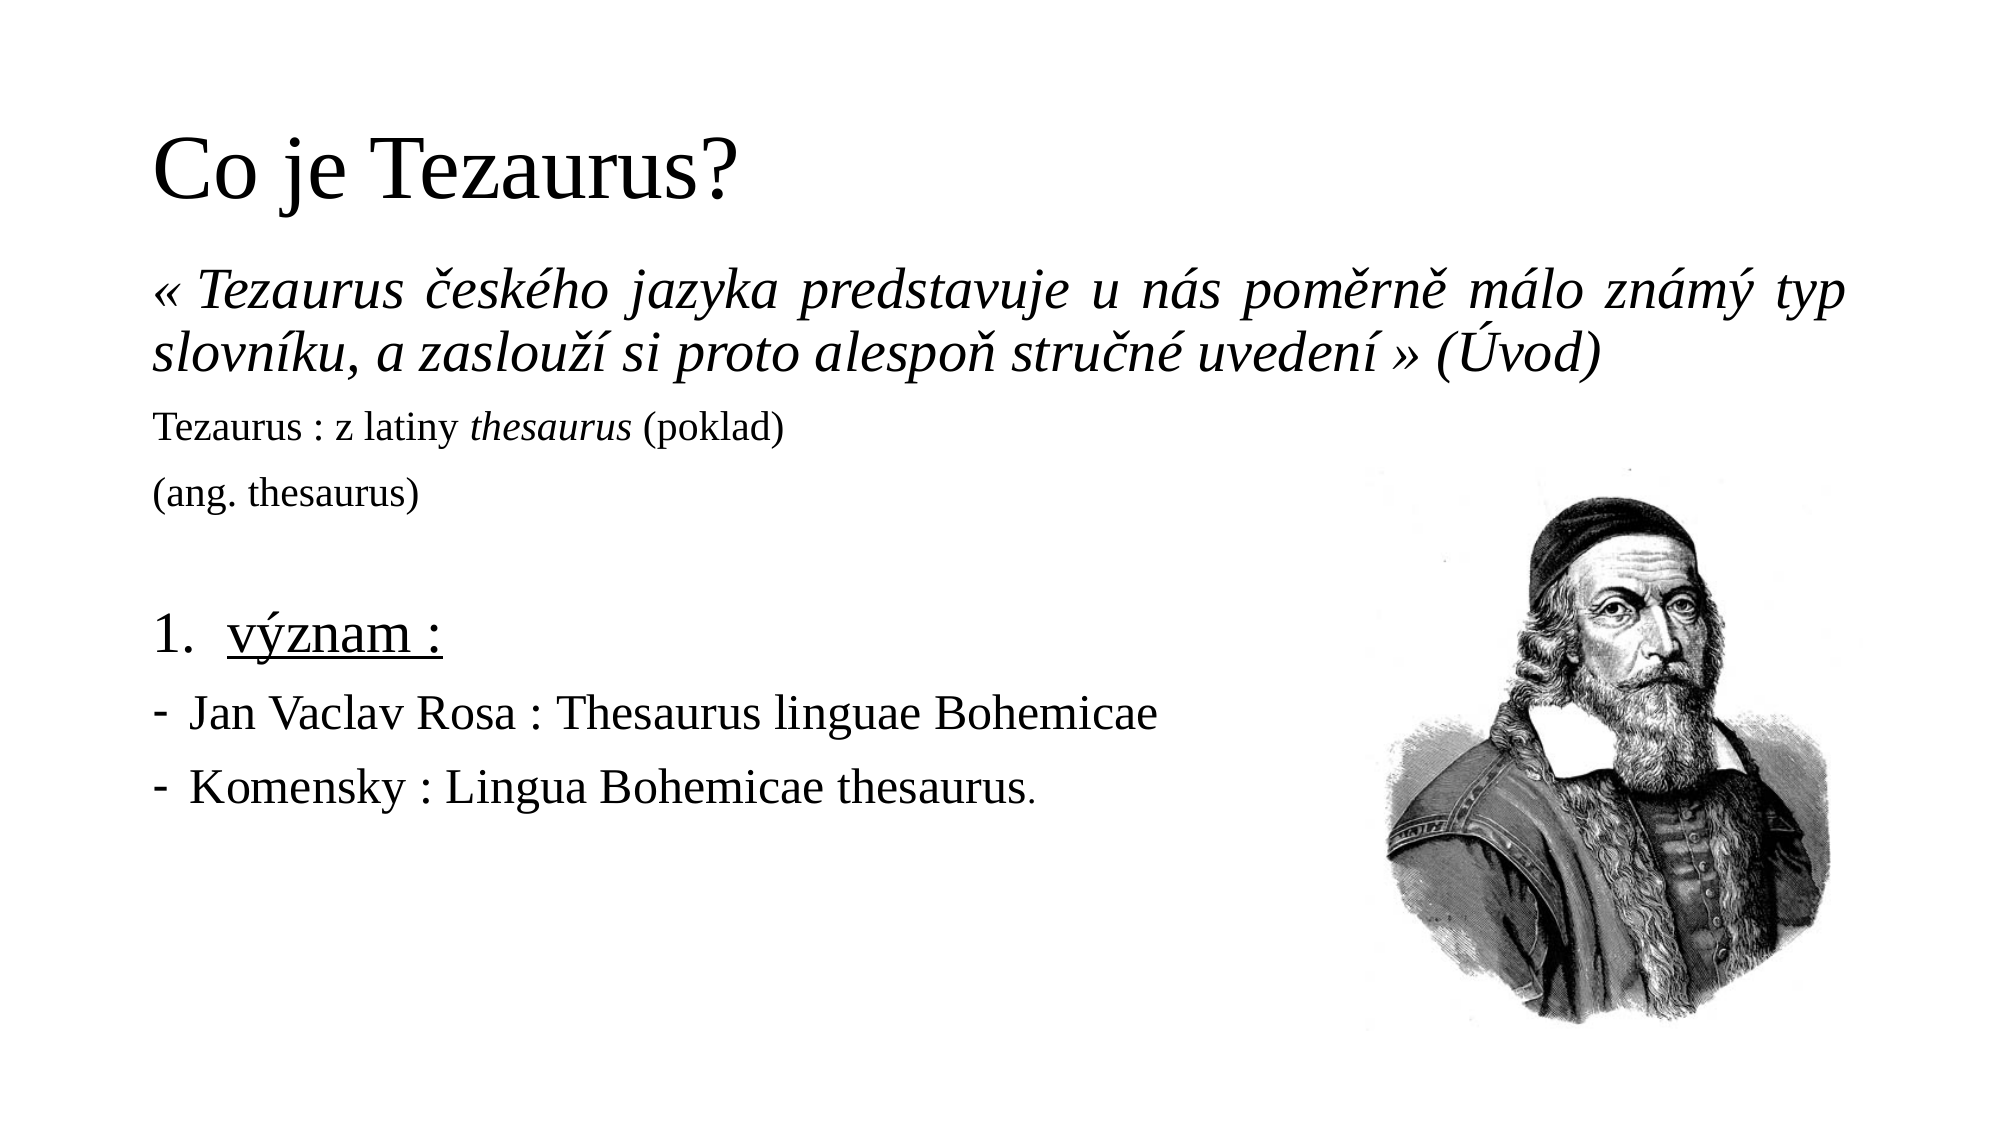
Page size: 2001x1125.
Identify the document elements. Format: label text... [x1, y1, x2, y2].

list « Tezaurus českého jazyka predstavuje u nás poměrně málo známý typ slovníku, a zaslouží si proto alespoň stručné uvedení » (Úvod) Tezaurus : z latiny thesaurus (poklad) (ang. thesaurus) význam : Jan Vaclav Rosa : Thesaurus linguae Bohemicae Komensky : Lingua Bohemicae thesaurus. [137, 250, 1863, 1014]
title Co je Tezaurus? [137, 59, 1863, 250]
picture [1364, 467, 1863, 1031]
